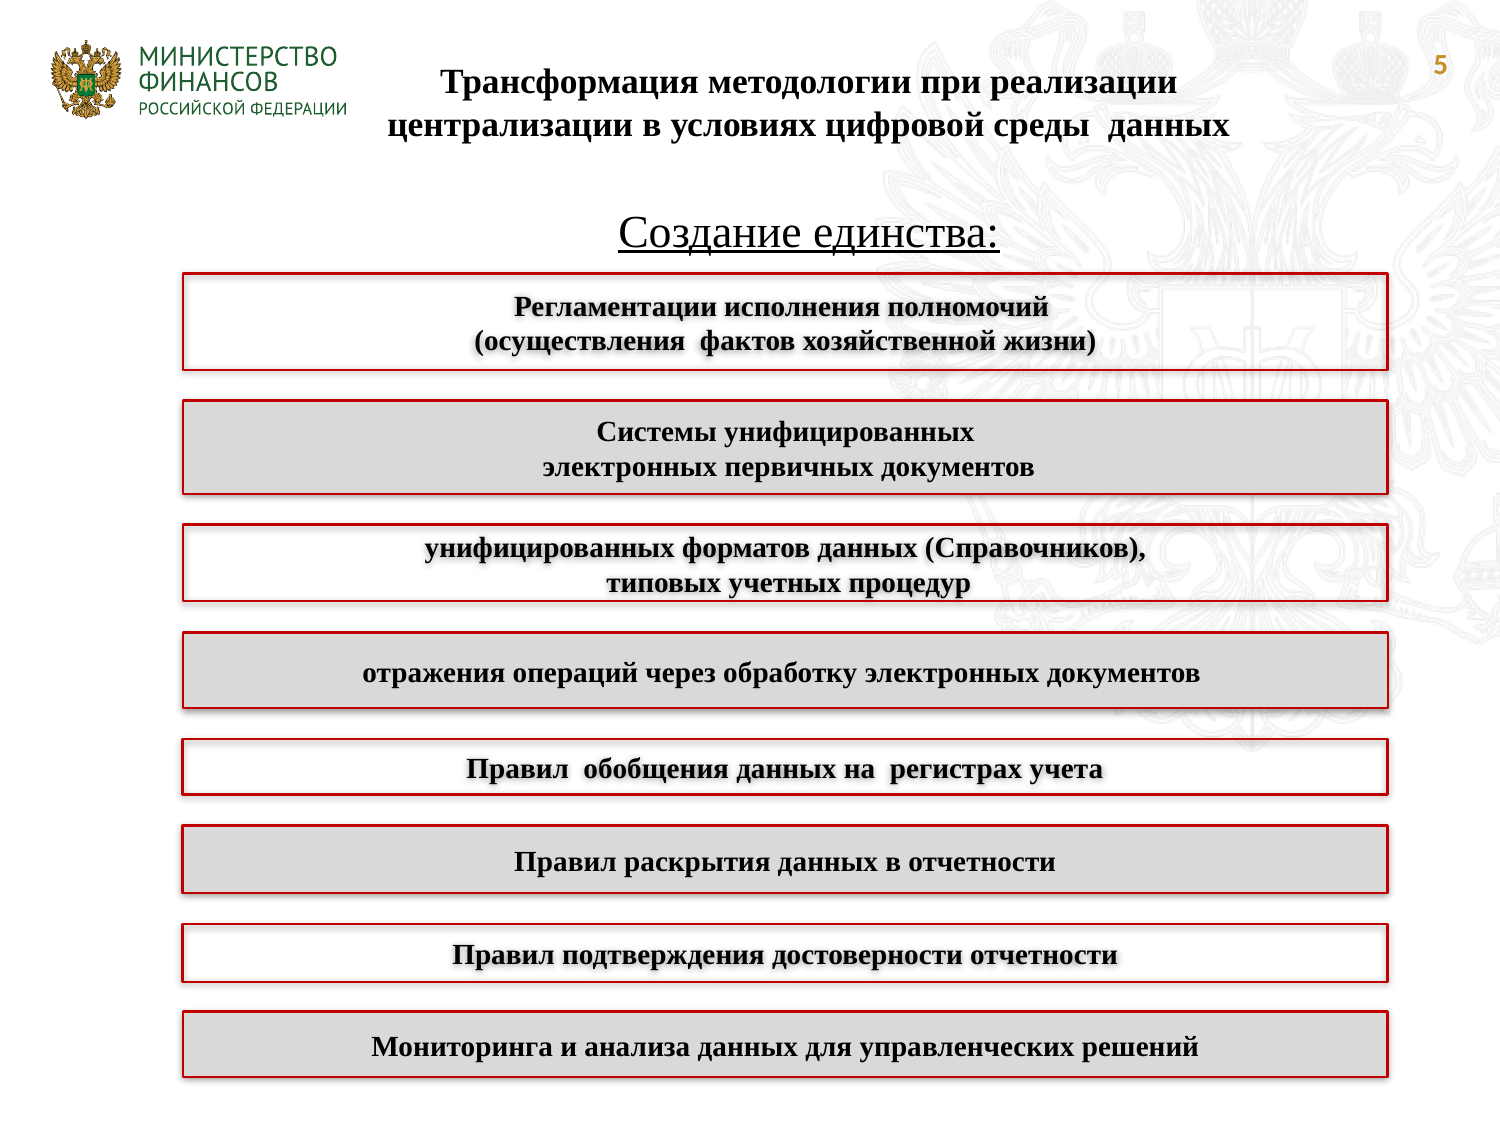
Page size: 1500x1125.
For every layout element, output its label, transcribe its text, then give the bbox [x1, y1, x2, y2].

text_box Правил раскрытия данных в отчетности [181, 823, 1390, 895]
text_box унифицированных форматов данных (Справочников), типовых учетных процедур [181, 522, 1390, 603]
text_box Мониторинга и анализа данных для управленческих решений [181, 1009, 1390, 1079]
list Трансформация методологии при реализации централизации в условиях цифровой среды данных Создание единства: [301, 50, 1317, 166]
text_box Правил подтверждения достоверности отчетности [181, 922, 1390, 984]
text_box отражения операций через обработку электронных документов [181, 631, 1390, 710]
text_box Регламентации исполнения полномочий (осуществления фактов хозяйственной жизни) [181, 271, 1390, 372]
text_box 5 [1410, 29, 1500, 90]
text_box Правил обобщения данных на регистрах учета [181, 737, 1390, 797]
text_box Системы унифицированных электронных первичных документов [181, 398, 1390, 496]
